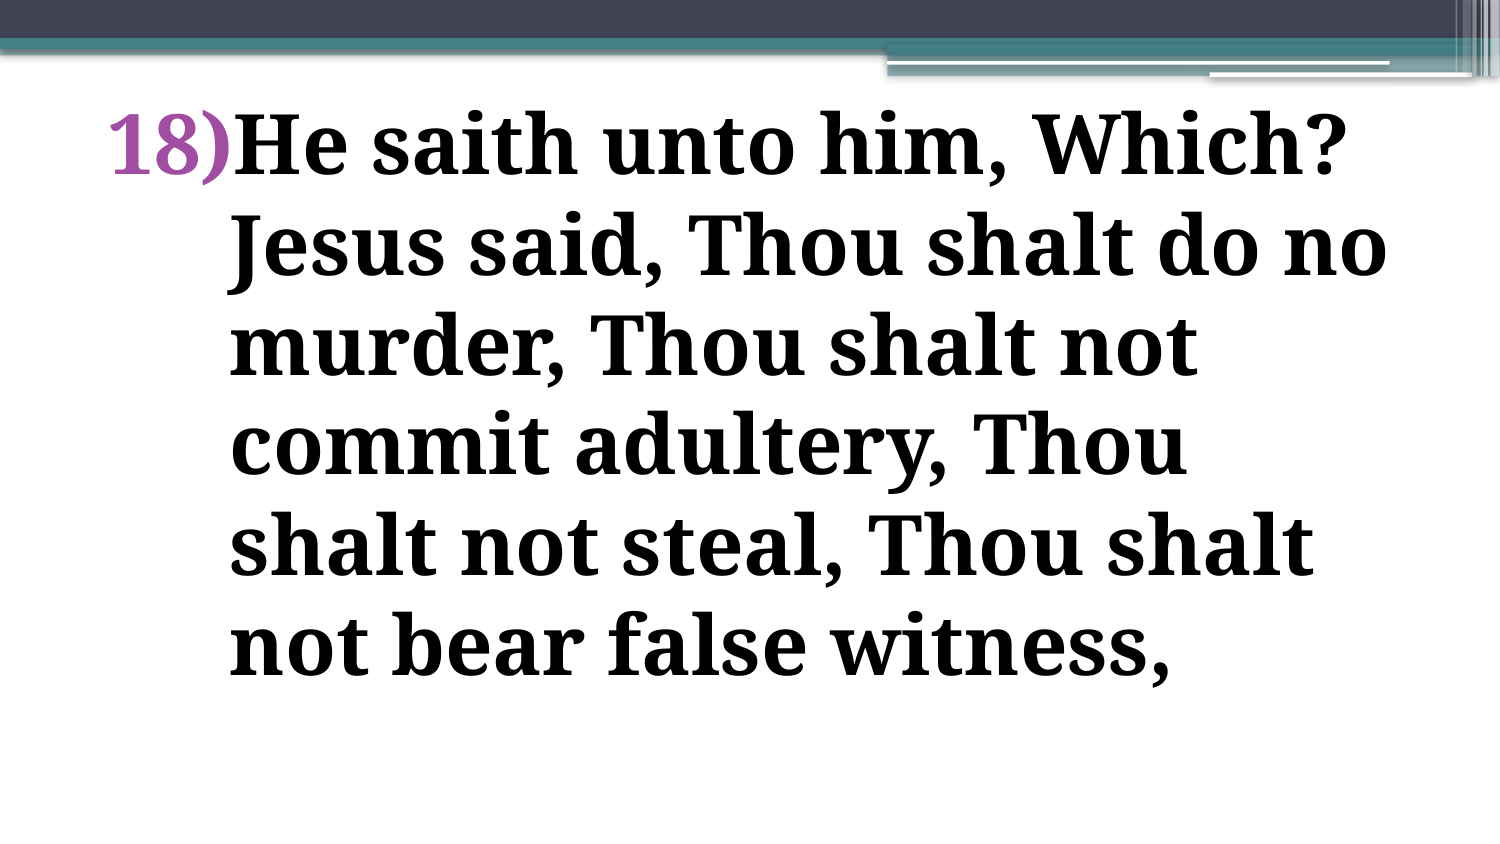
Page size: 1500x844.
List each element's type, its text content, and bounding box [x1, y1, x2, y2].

list He saith unto him, Which? Jesus said, Thou shalt do no murder, Thou shalt not commit adultery, Thou shalt not steal, Thou shalt not bear false witness, [75, 84, 1425, 809]
